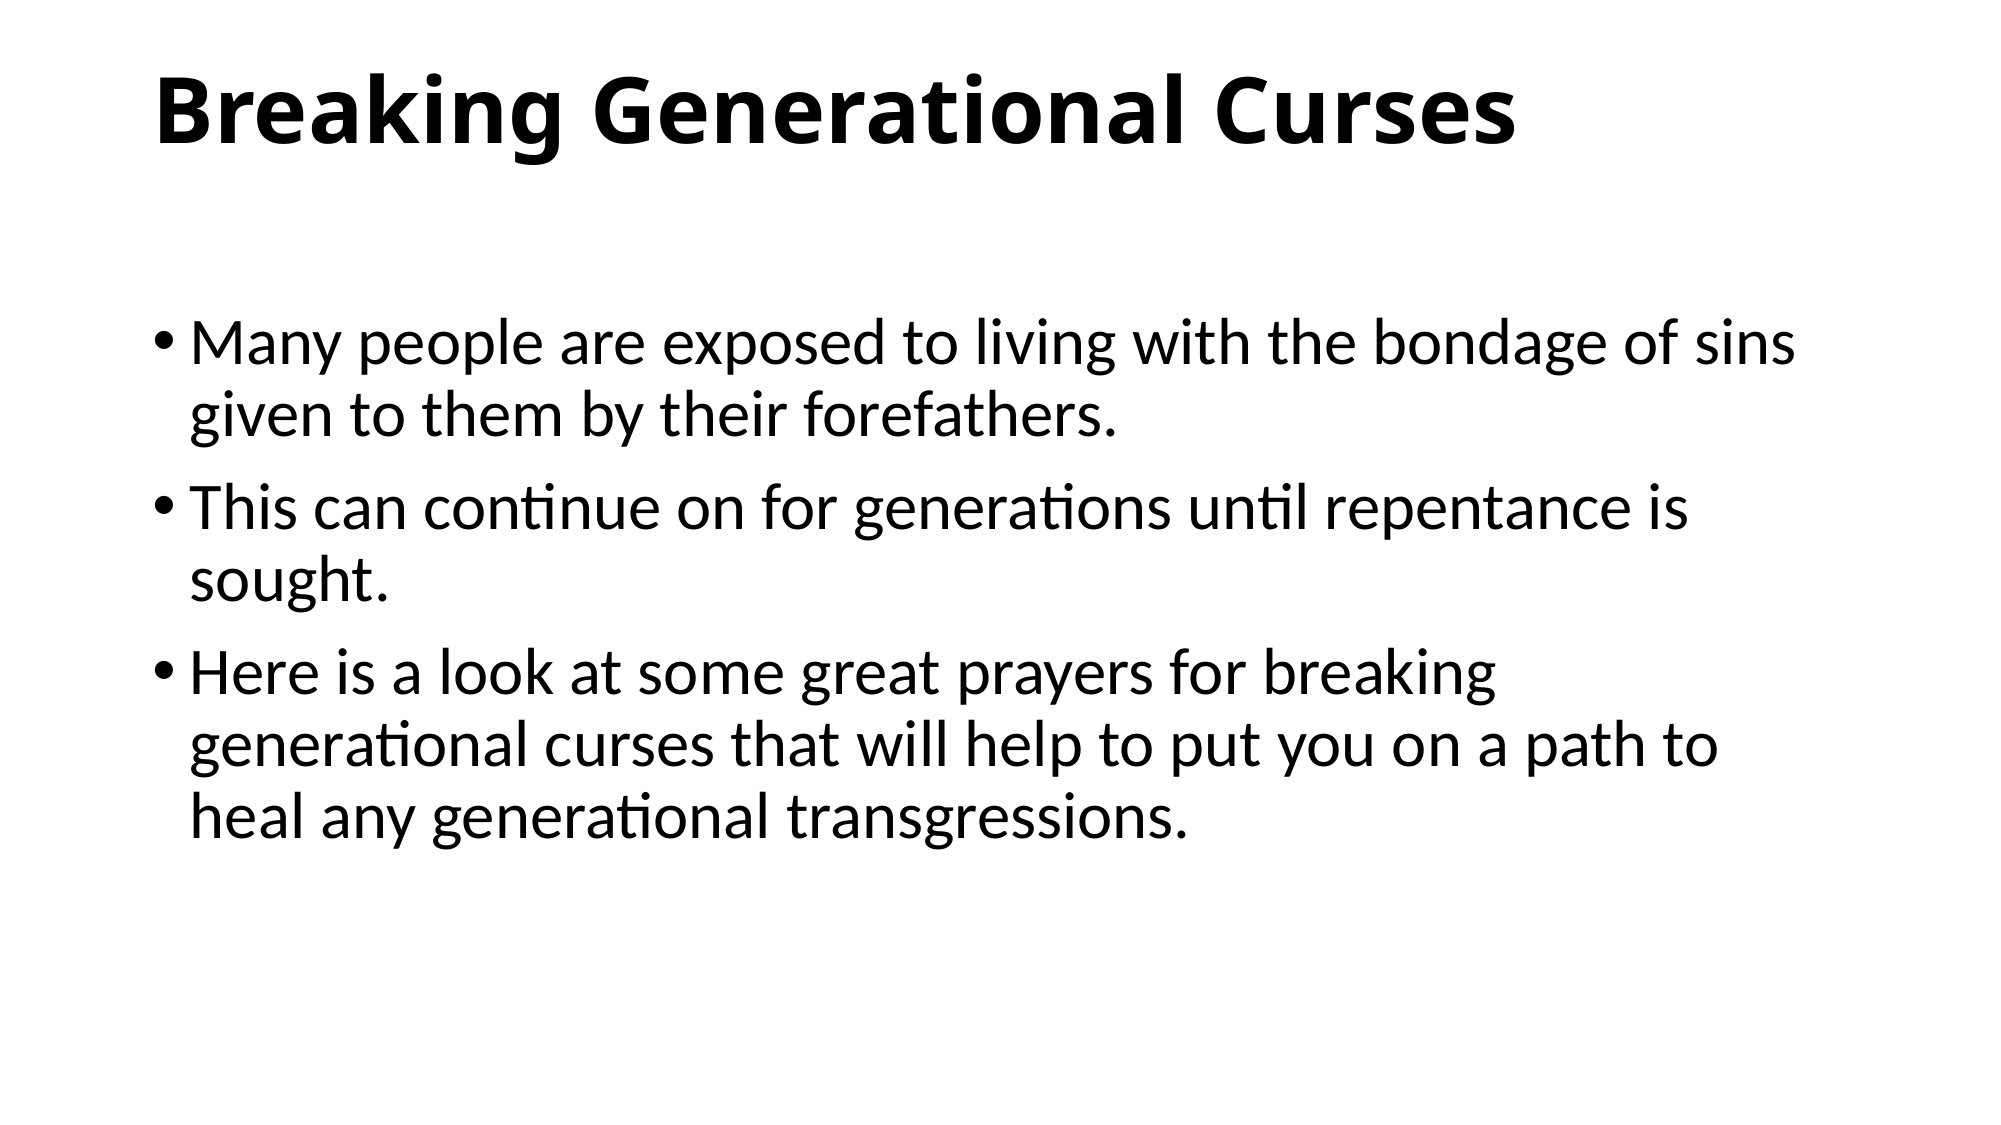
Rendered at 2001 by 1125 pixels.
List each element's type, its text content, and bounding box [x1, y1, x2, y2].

list Many people are exposed to living with the bondage of sins given to them by their forefathers. This can continue on for generations until repentance is sought. Here is a look at some great prayers for breaking generational curses that will help to put you on a path to heal any generational transgressions. [137, 299, 1863, 1014]
title Breaking Generational Curses [137, 59, 1863, 278]
